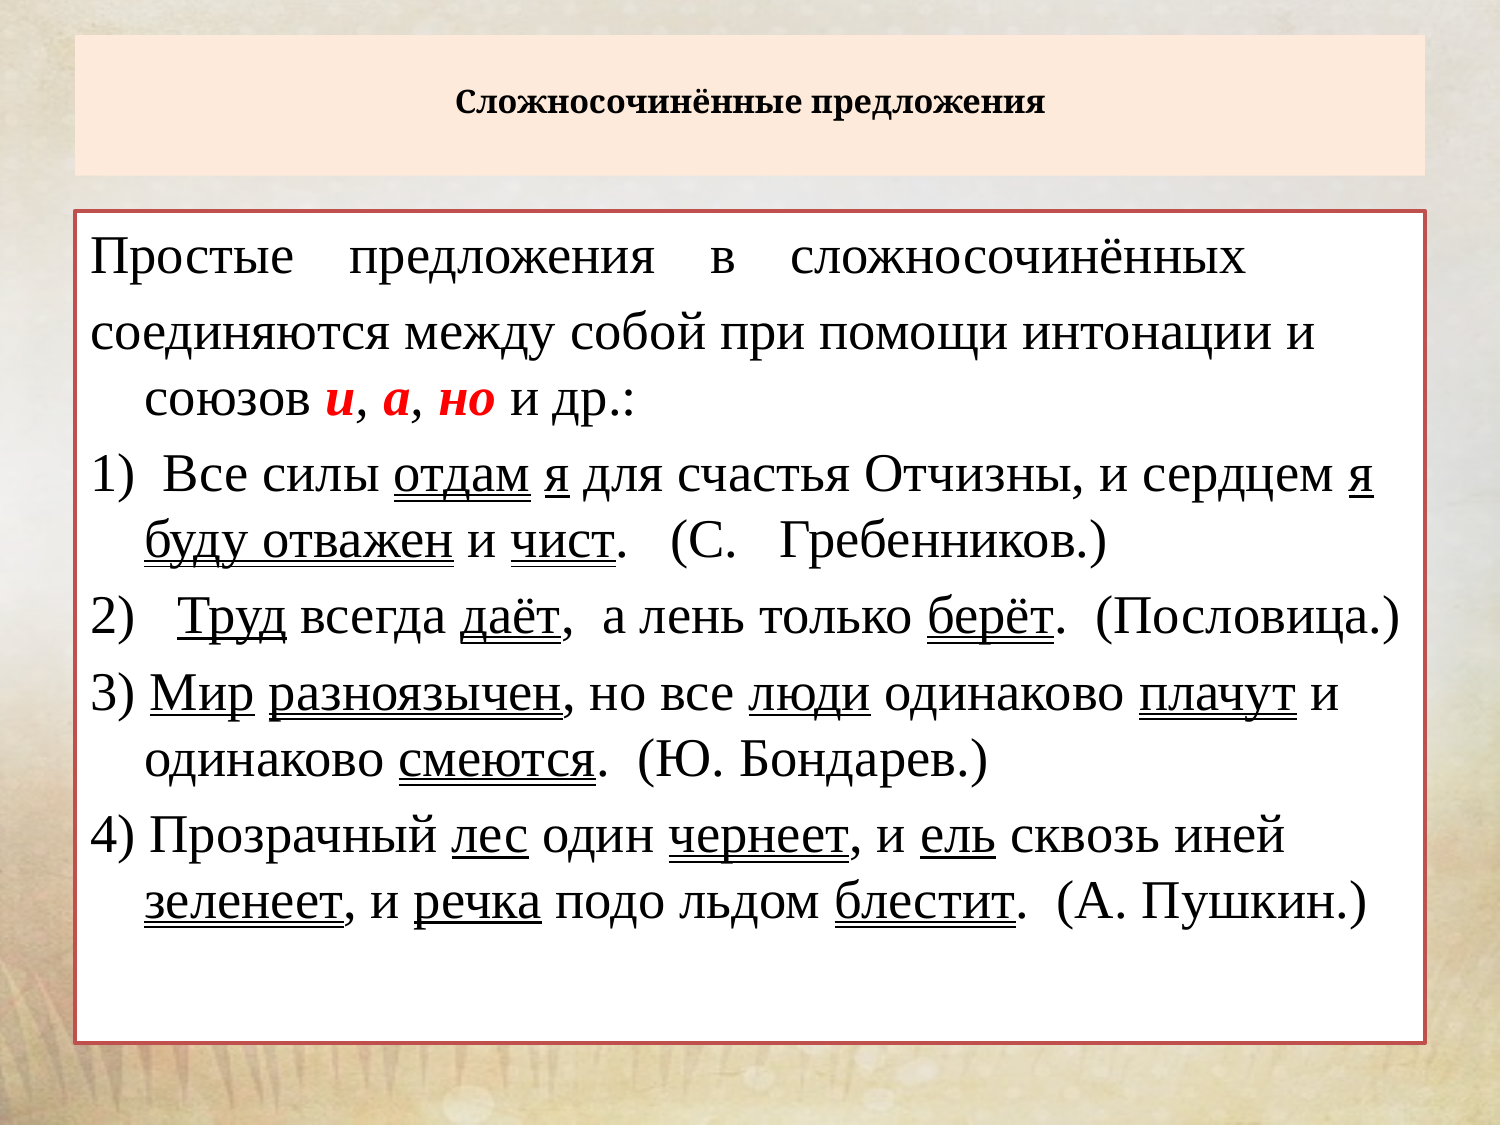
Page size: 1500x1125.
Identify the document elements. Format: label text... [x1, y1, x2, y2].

list Простые предложения в сложносочинённых соединяются между собой при помощи интонации и союзов и, а, но и др.: 1) Все силы отдам я для счастья Отчизны, и сердцем я буду отважен и чист. (С. Гребенников.) 2) Труд всегда даёт, а лень только берёт. (Пословица.) 3) Мир разноязычен, но все люди одинаково плачут и одинаково смеются. (Ю. Бондарев.) 4) Прозрачный лес один чернеет, и ель сквозь иней зеленеет, и речка подо льдом блестит. (А. Пушкин.) [73, 209, 1427, 1045]
title Сложносочинённые предложения [75, 35, 1425, 176]
